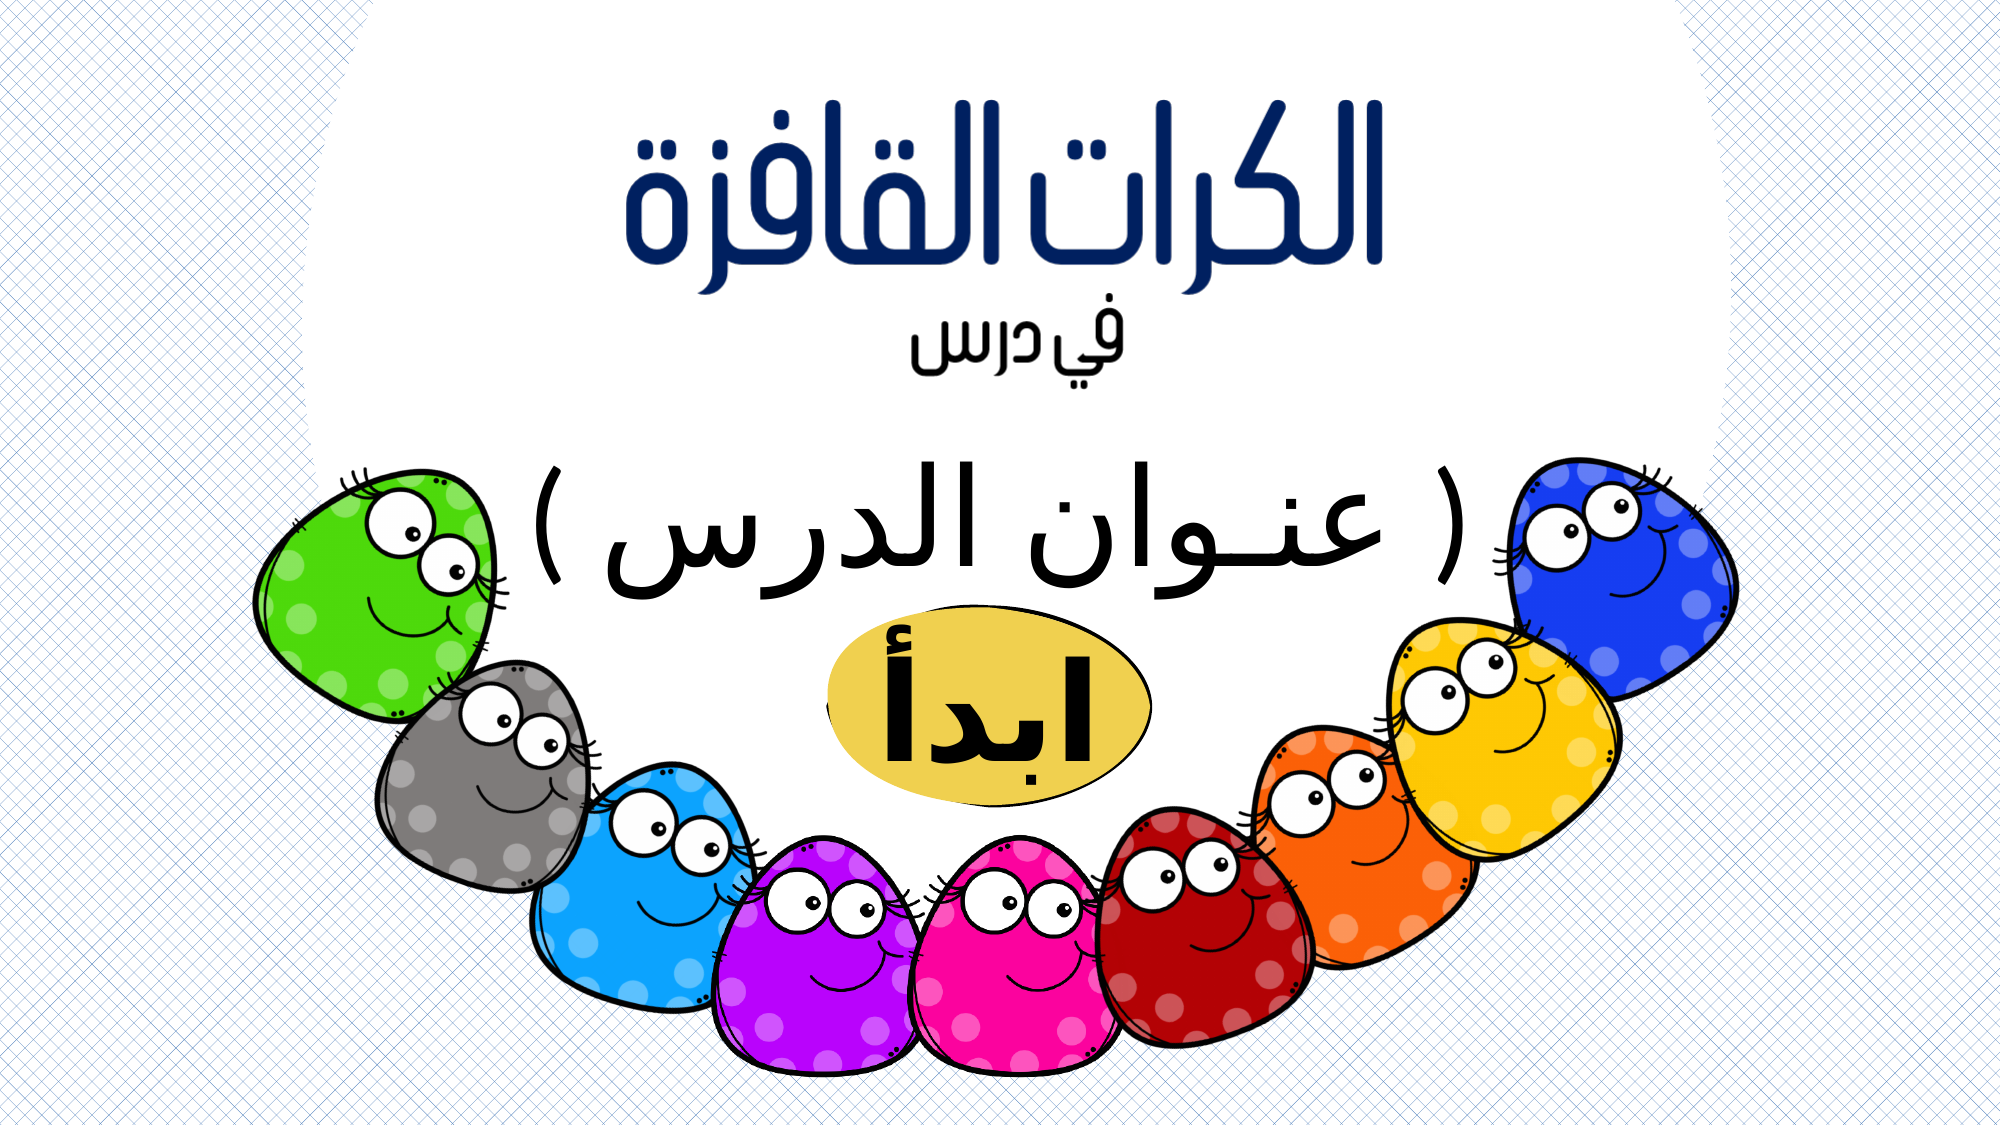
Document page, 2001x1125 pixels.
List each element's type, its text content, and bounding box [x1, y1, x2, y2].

text_box [302, 0, 1732, 442]
text_box ابدأ [826, 604, 1153, 808]
text_box [535, 601, 1348, 809]
picture [462, 81, 1545, 423]
text_box ( عنـوان الدرس ) [463, 421, 1476, 601]
picture [203, 375, 1789, 1094]
